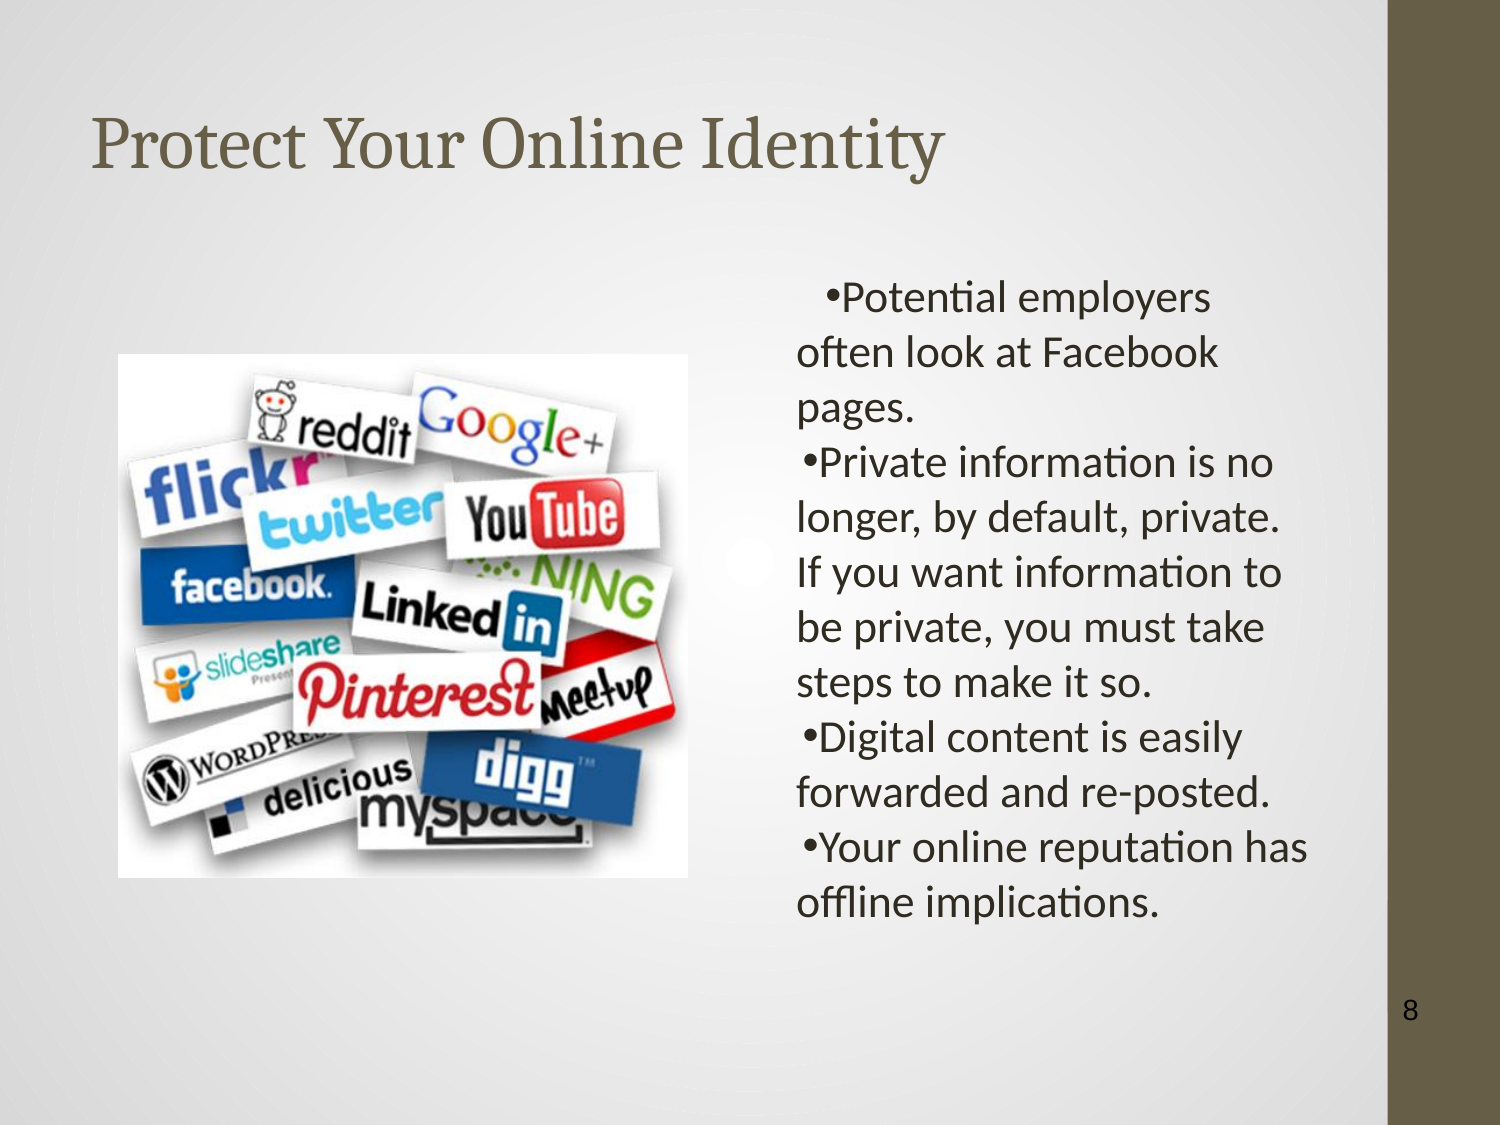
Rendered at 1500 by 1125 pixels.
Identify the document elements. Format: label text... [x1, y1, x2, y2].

list Potential employers often look at Facebook pages. Private information is no longer, by default, private. If you want information to be private, you must take steps to make it so. Digital content is easily forwarded and re-posted. Your online reputation has offline implications. [725, 251, 1325, 967]
title Protect Your Online Identity [75, 45, 1325, 233]
slide_number 8 [1397, 975, 1492, 1044]
picture [117, 354, 688, 878]
